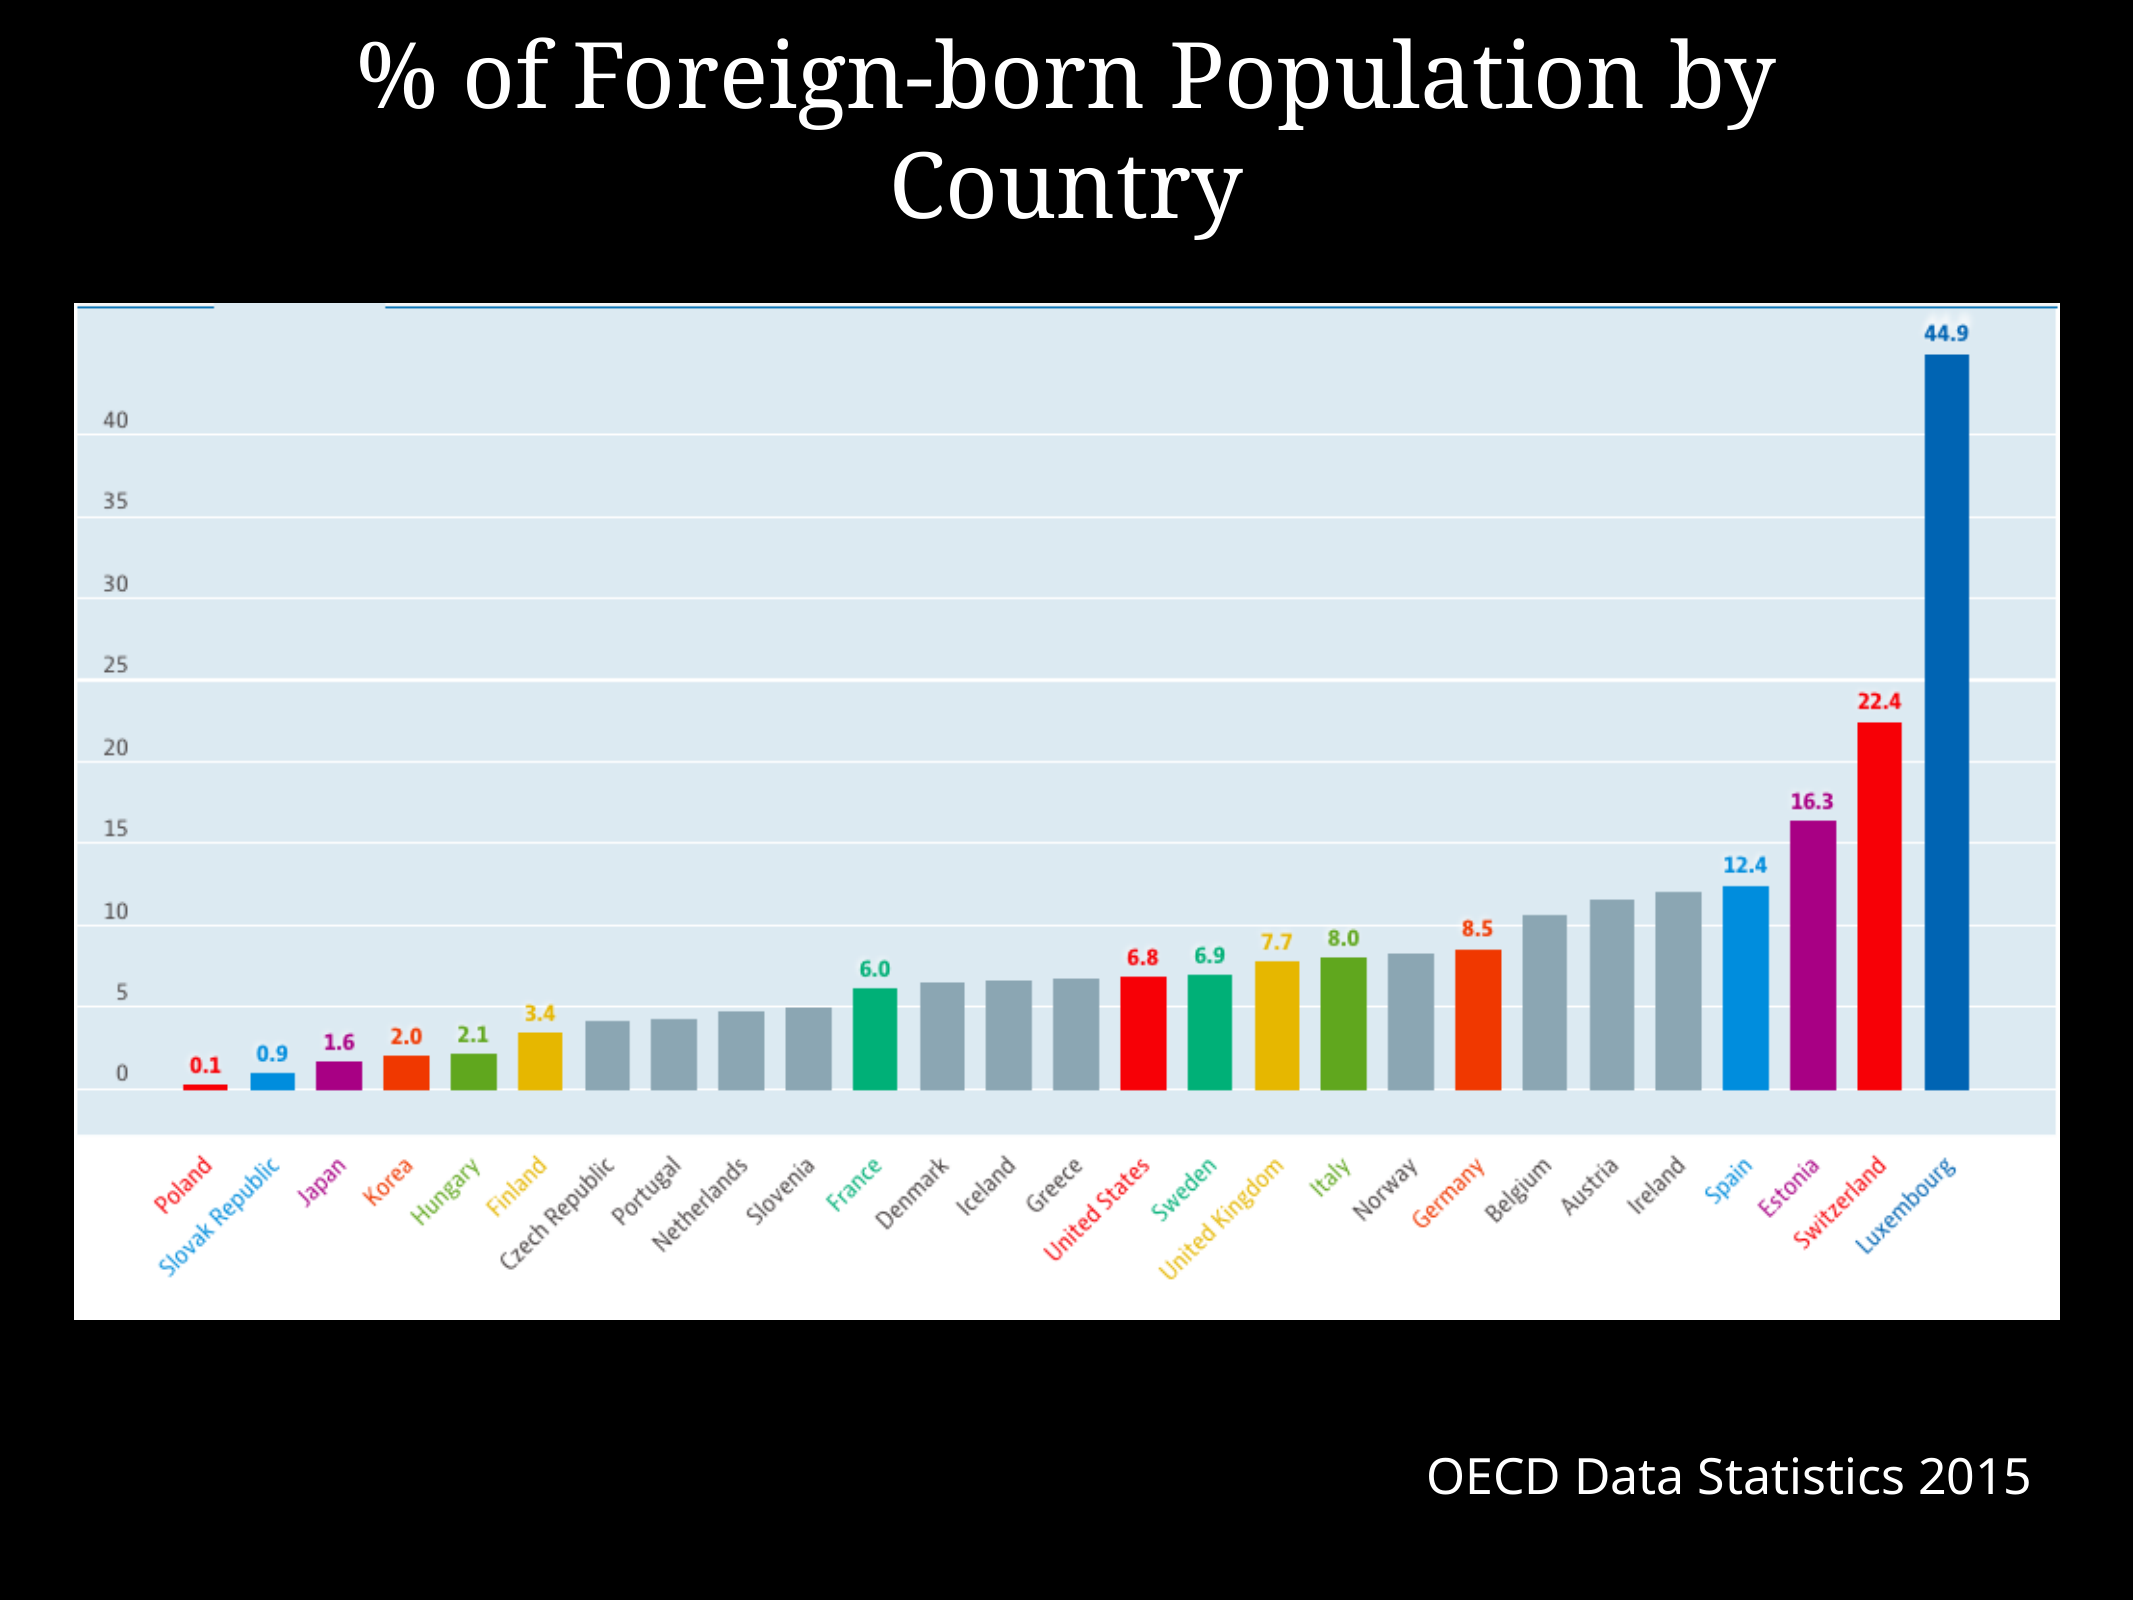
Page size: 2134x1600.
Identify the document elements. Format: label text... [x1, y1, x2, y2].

picture [74, 303, 2061, 1320]
title % of Foreign-born Population by Country [275, 67, 1858, 245]
text_box OECD Data Statistics 2015 [806, 1437, 2048, 1513]
